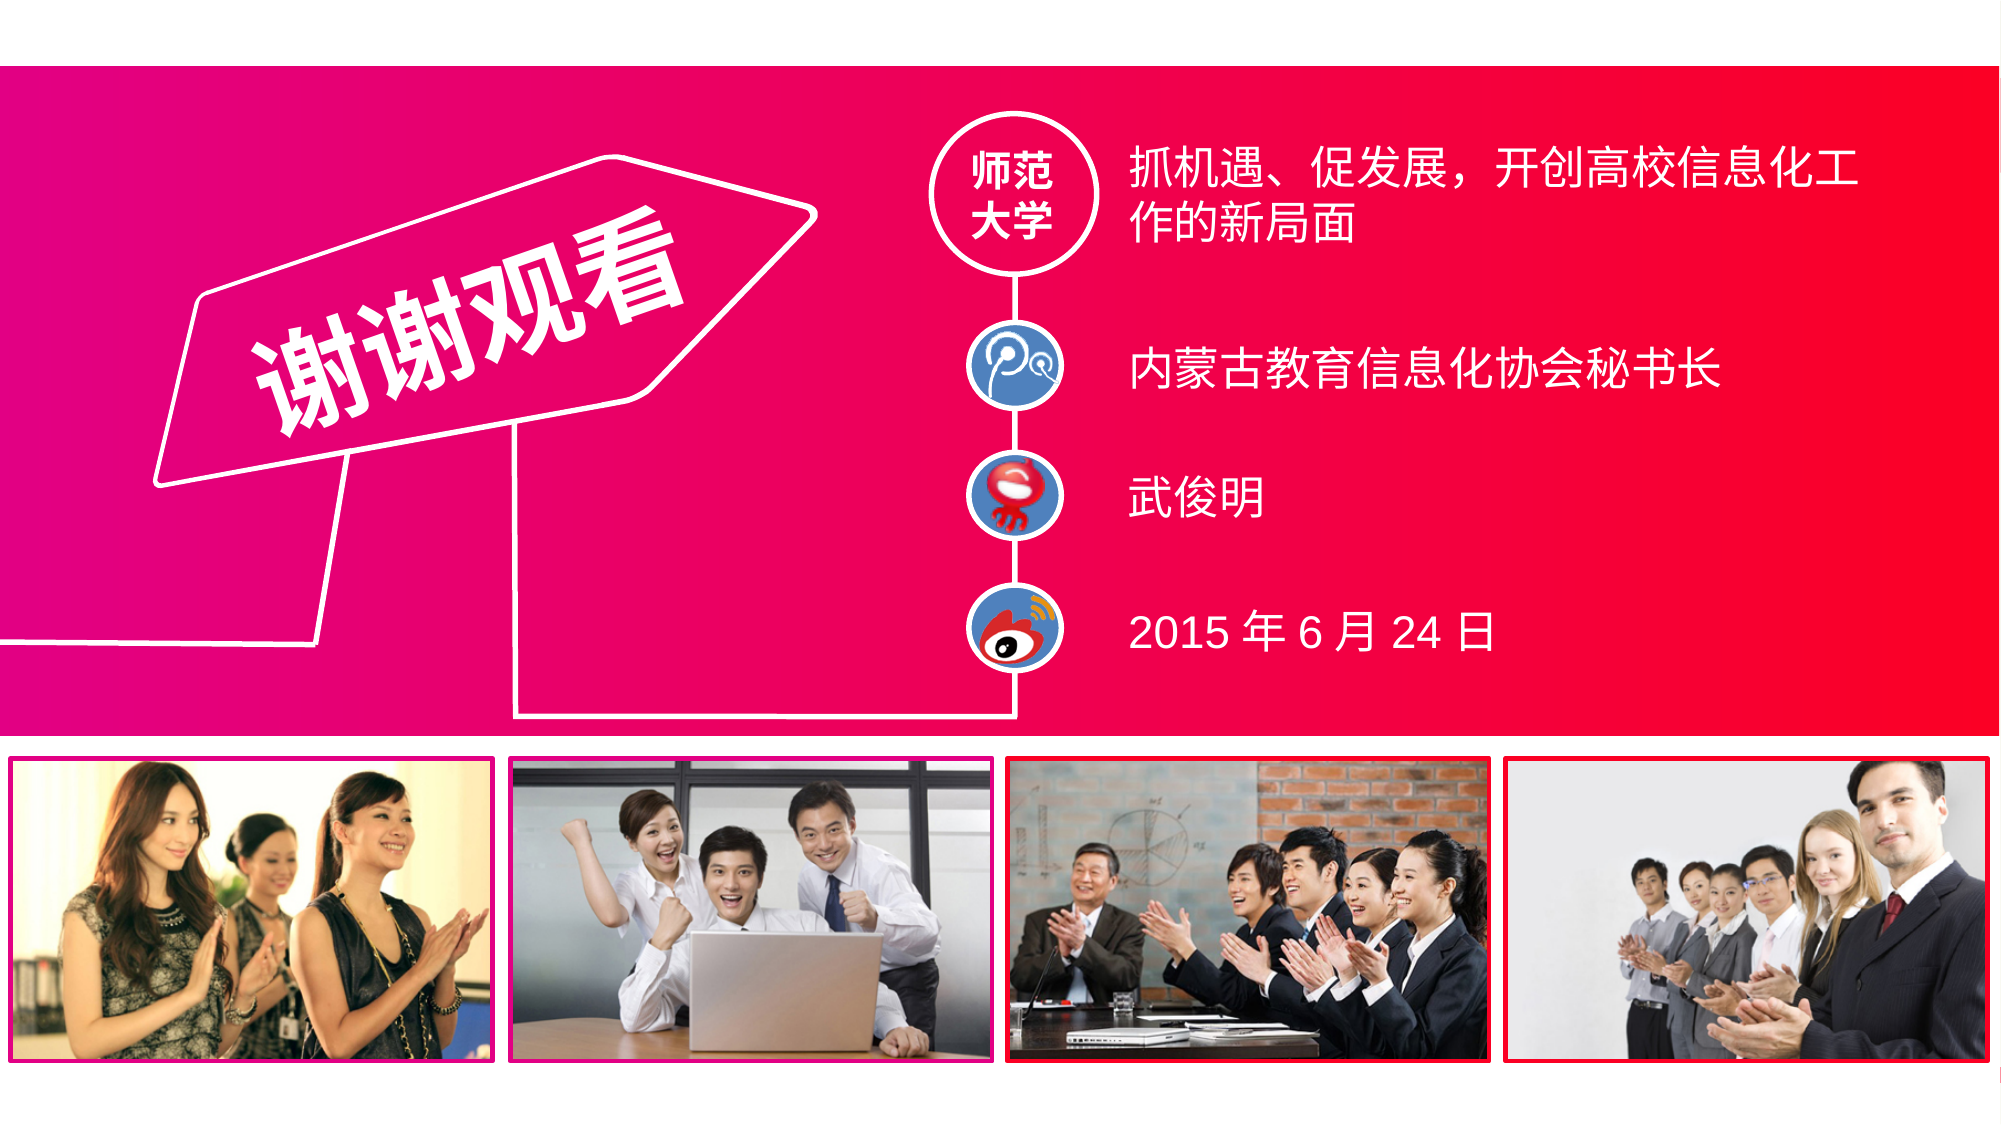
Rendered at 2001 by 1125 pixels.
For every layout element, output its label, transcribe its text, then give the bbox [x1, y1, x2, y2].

text_box [190, 464, 267, 482]
text_box [207, 155, 623, 294]
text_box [968, 584, 1062, 671]
picture [979, 595, 1055, 664]
text_box 2015年6月24日 [1113, 600, 1933, 659]
text_box 谢谢观看 [218, 169, 722, 470]
text_box [0, 64, 2001, 738]
text_box [345, 403, 602, 455]
text_box 武俊明 [1112, 466, 1847, 525]
picture [985, 458, 1045, 534]
text_box [602, 156, 817, 408]
picture [1009, 760, 1487, 1060]
text_box 师范大学 [931, 113, 1097, 275]
text_box 抓机遇、促发展，开创高校信息化工作的新局面 [1113, 144, 1895, 243]
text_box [968, 322, 1062, 409]
picture [1507, 760, 1986, 1060]
picture [512, 760, 990, 1060]
text_box [153, 291, 208, 488]
text_box 内蒙古教育信息化协会秘书长 [1113, 338, 1871, 396]
picture [12, 760, 491, 1060]
text_box [285, 449, 347, 465]
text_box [968, 452, 1062, 539]
